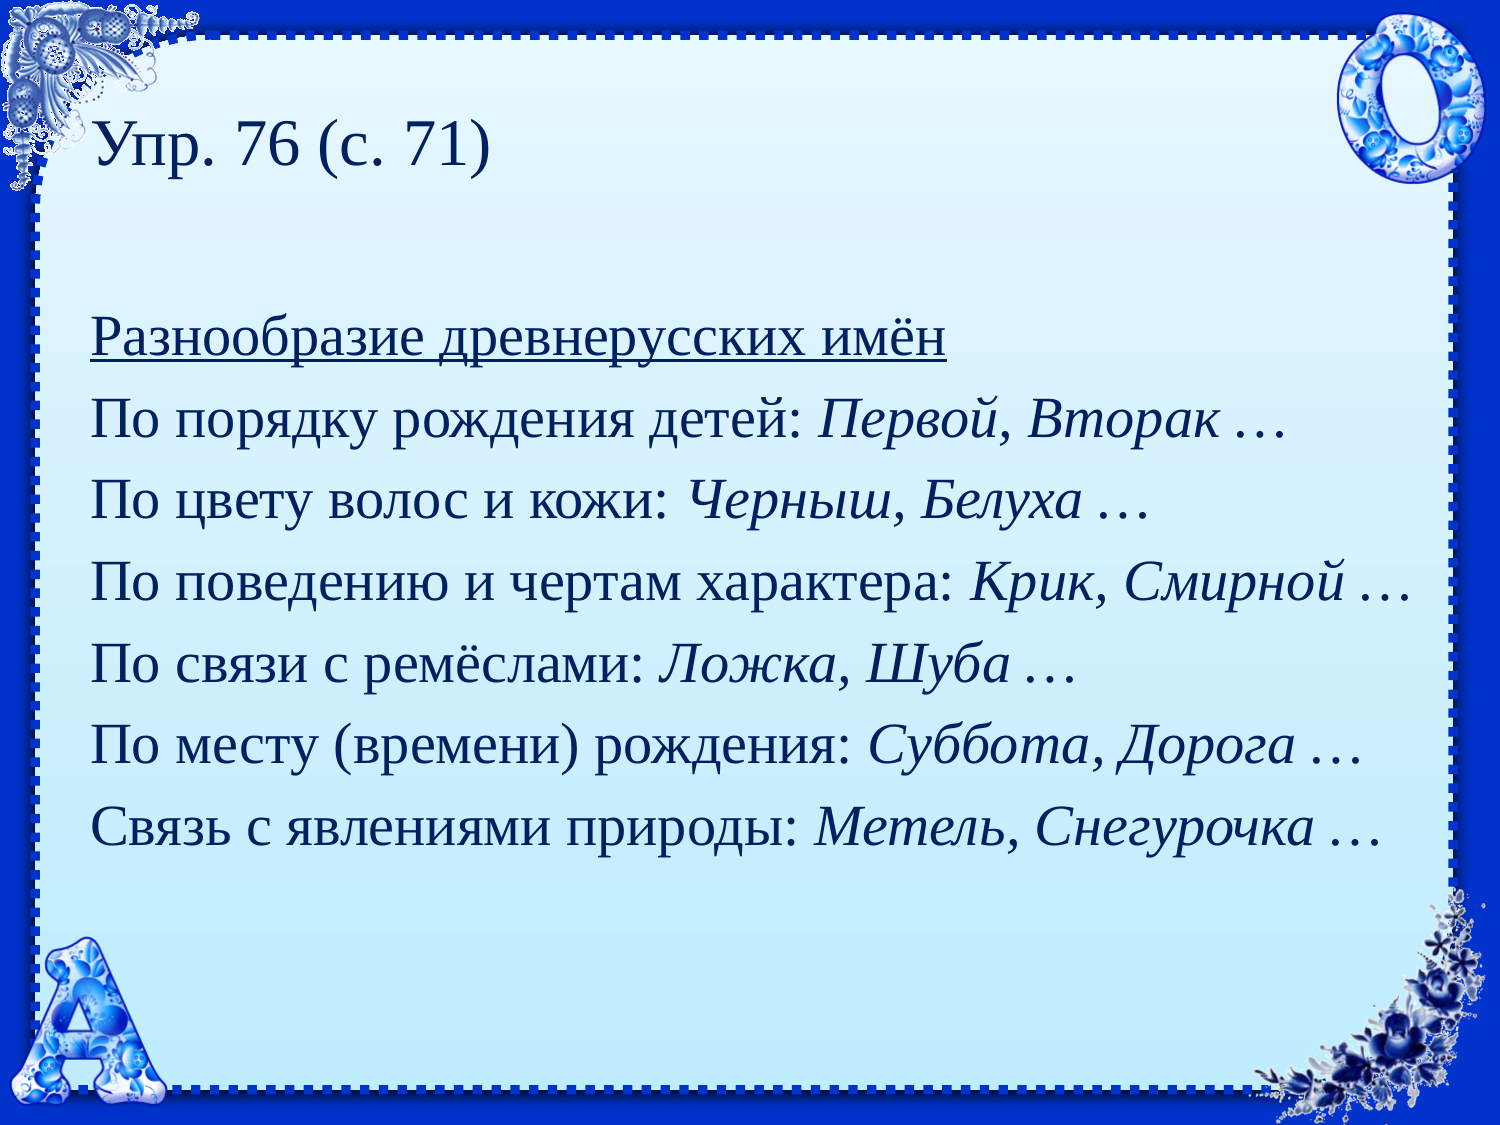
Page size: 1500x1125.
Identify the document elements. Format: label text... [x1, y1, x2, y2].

picture [1244, 887, 1500, 1125]
list Разнообразие древнерусских имён По порядку рождения детей: Первой, Вторак … По цвету волос и кожи: Черныш, Белуха … По поведению и чертам характера: Крик, Смирной … По связи с ремёслами: Ложка, Шуба … По месту (времени) рождения: Суббота, Дорога … Связь с явлениями природы: Метель, Снегурочка … [74, 207, 1448, 1006]
picture [0, 0, 200, 192]
picture [0, 902, 175, 1125]
title Упр. 76 (с. 71) [74, 44, 1426, 207]
picture [1324, 0, 1500, 225]
